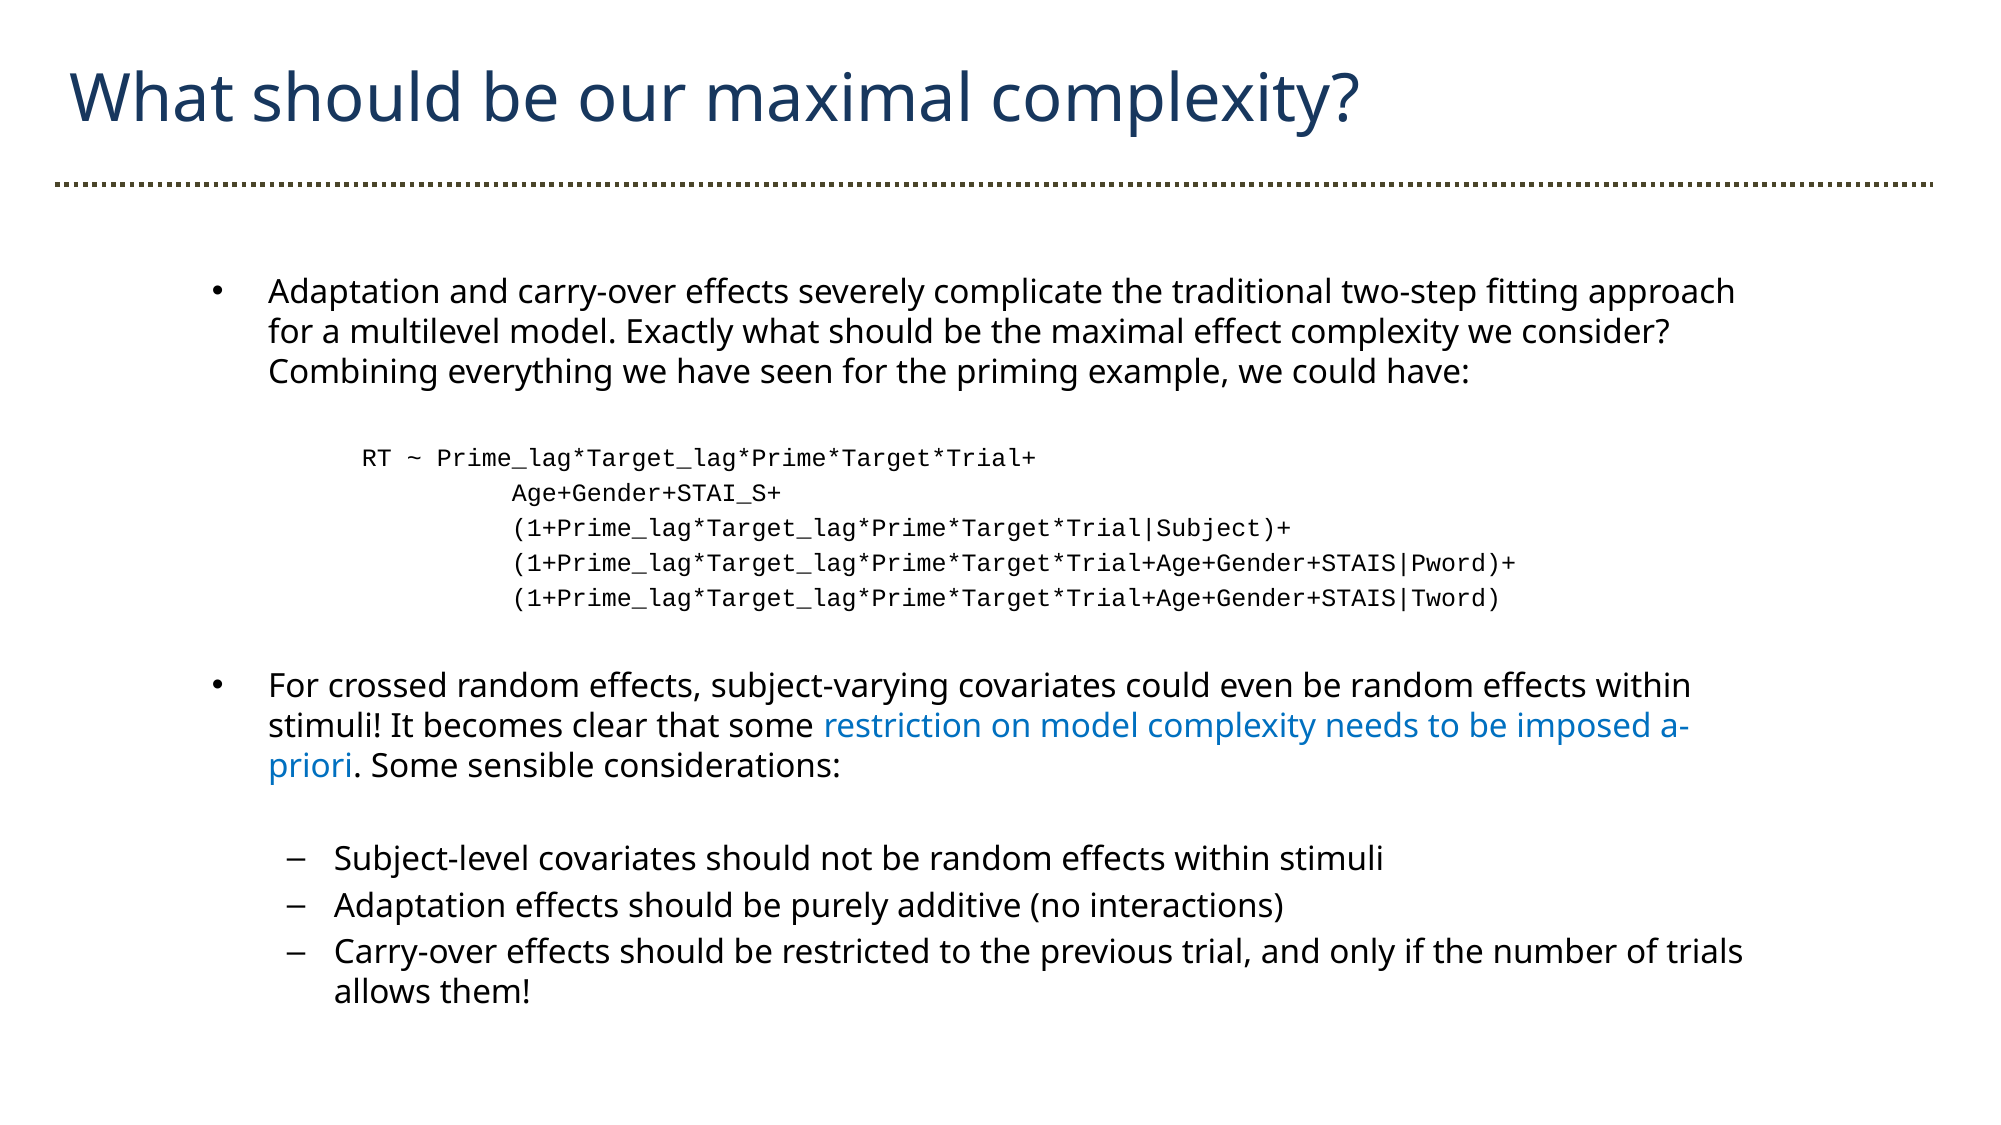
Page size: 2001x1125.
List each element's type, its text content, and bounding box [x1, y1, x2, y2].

list Adaptation and carry-over effects severely complicate the traditional two-step fitting approach for a multilevel model. Exactly what should be the maximal effect complexity we consider? Combining everything we have seen for the priming example, we could have: RT ~ Prime_lag*Target_lag*Prime*Target*Trial+ Age+Gender+STAI_S+ (1+Prime_lag*Target_lag*Prime*Target*Trial|Subject)+ (1+Prime_lag*Target_lag*Prime*Target*Trial+Age+Gender+STAIS|Pword)+ (1+Prime_lag*Target_lag*Prime*Target*Trial+Age+Gender+STAIS|Tword) For crossed random effects, subject-varying covariates could even be random effects within stimuli! It becomes clear that some restriction on model complexity needs to be imposed a-priori. Some sensible considerations: Subject-level covariates should not be random effects within stimuli Adaptation effects should be purely additive (no interactions) Carry-over effects should be restricted to the previous trial, and only if the number of trials allows them! [196, 262, 1792, 1071]
text_box What should be our maximal complexity? [55, 47, 1804, 143]
